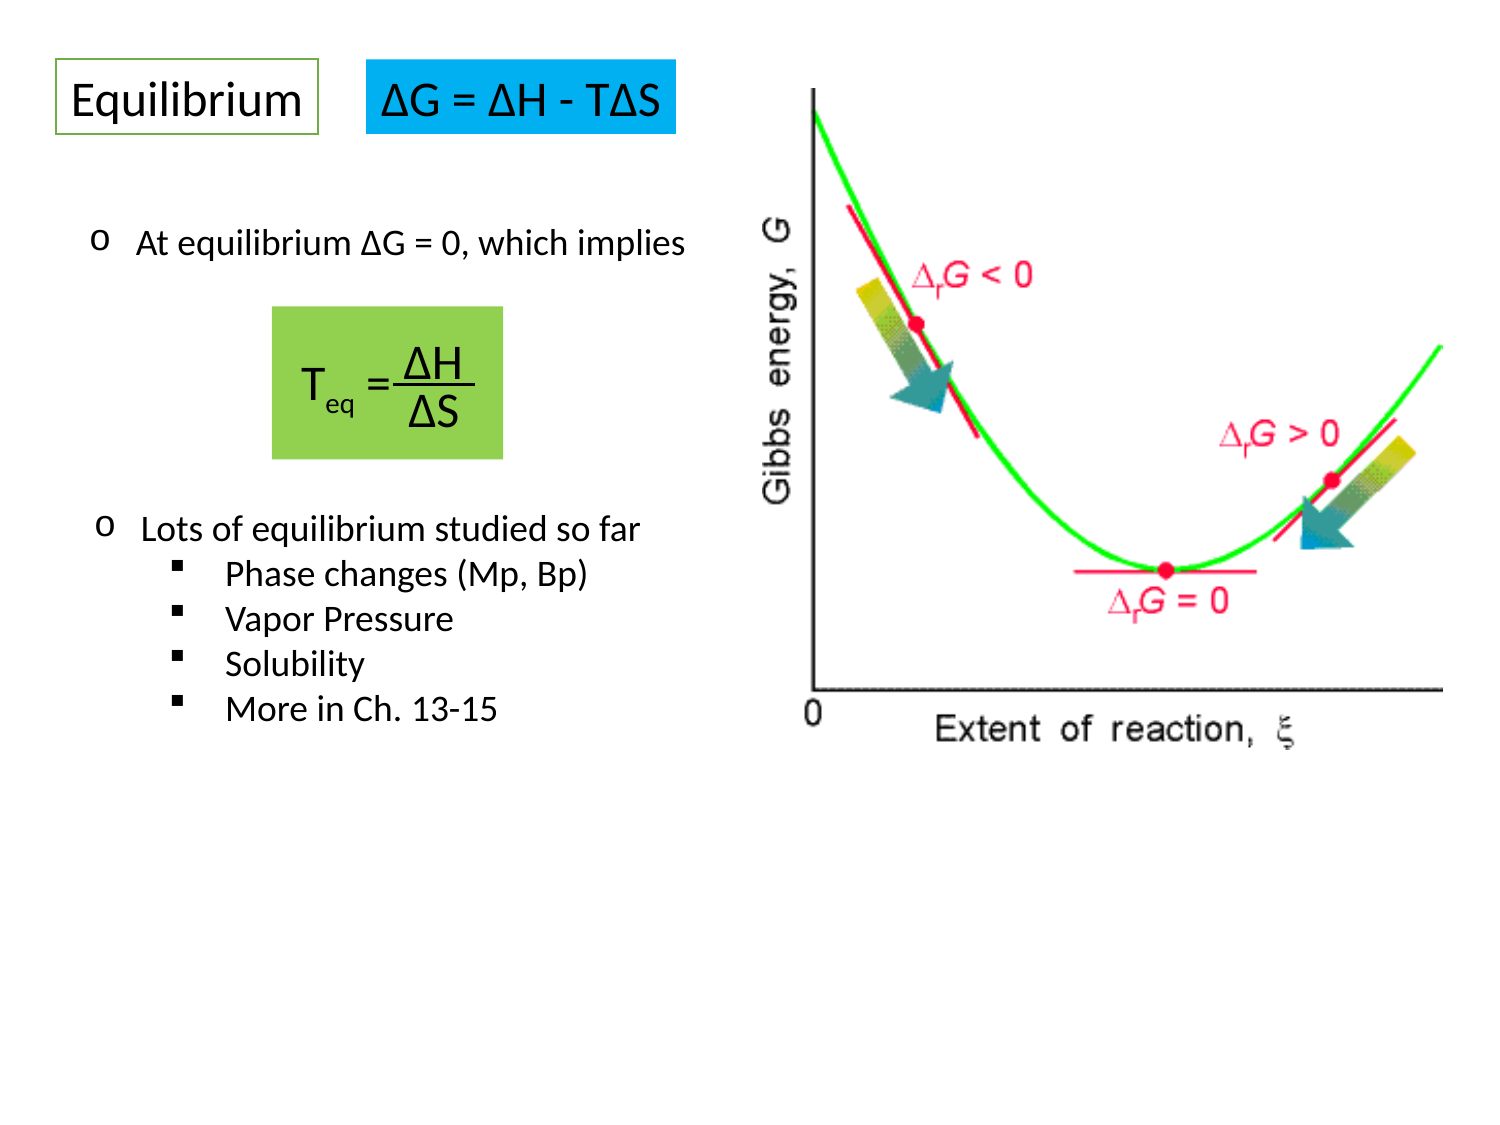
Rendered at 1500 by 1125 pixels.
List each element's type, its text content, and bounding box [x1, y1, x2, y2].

text_box ΔG = ΔH - TΔS [366, 59, 676, 134]
text_box Lots of equilibrium studied so far Phase changes (Mp, Bp) Vapor Pressure Solubility More in Ch. 13-15 [79, 496, 657, 736]
picture [762, 88, 1443, 750]
text_box Equilibrium [55, 58, 319, 135]
text_box At equilibrium ΔG = 0, which implies [74, 210, 701, 271]
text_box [271, 306, 504, 460]
